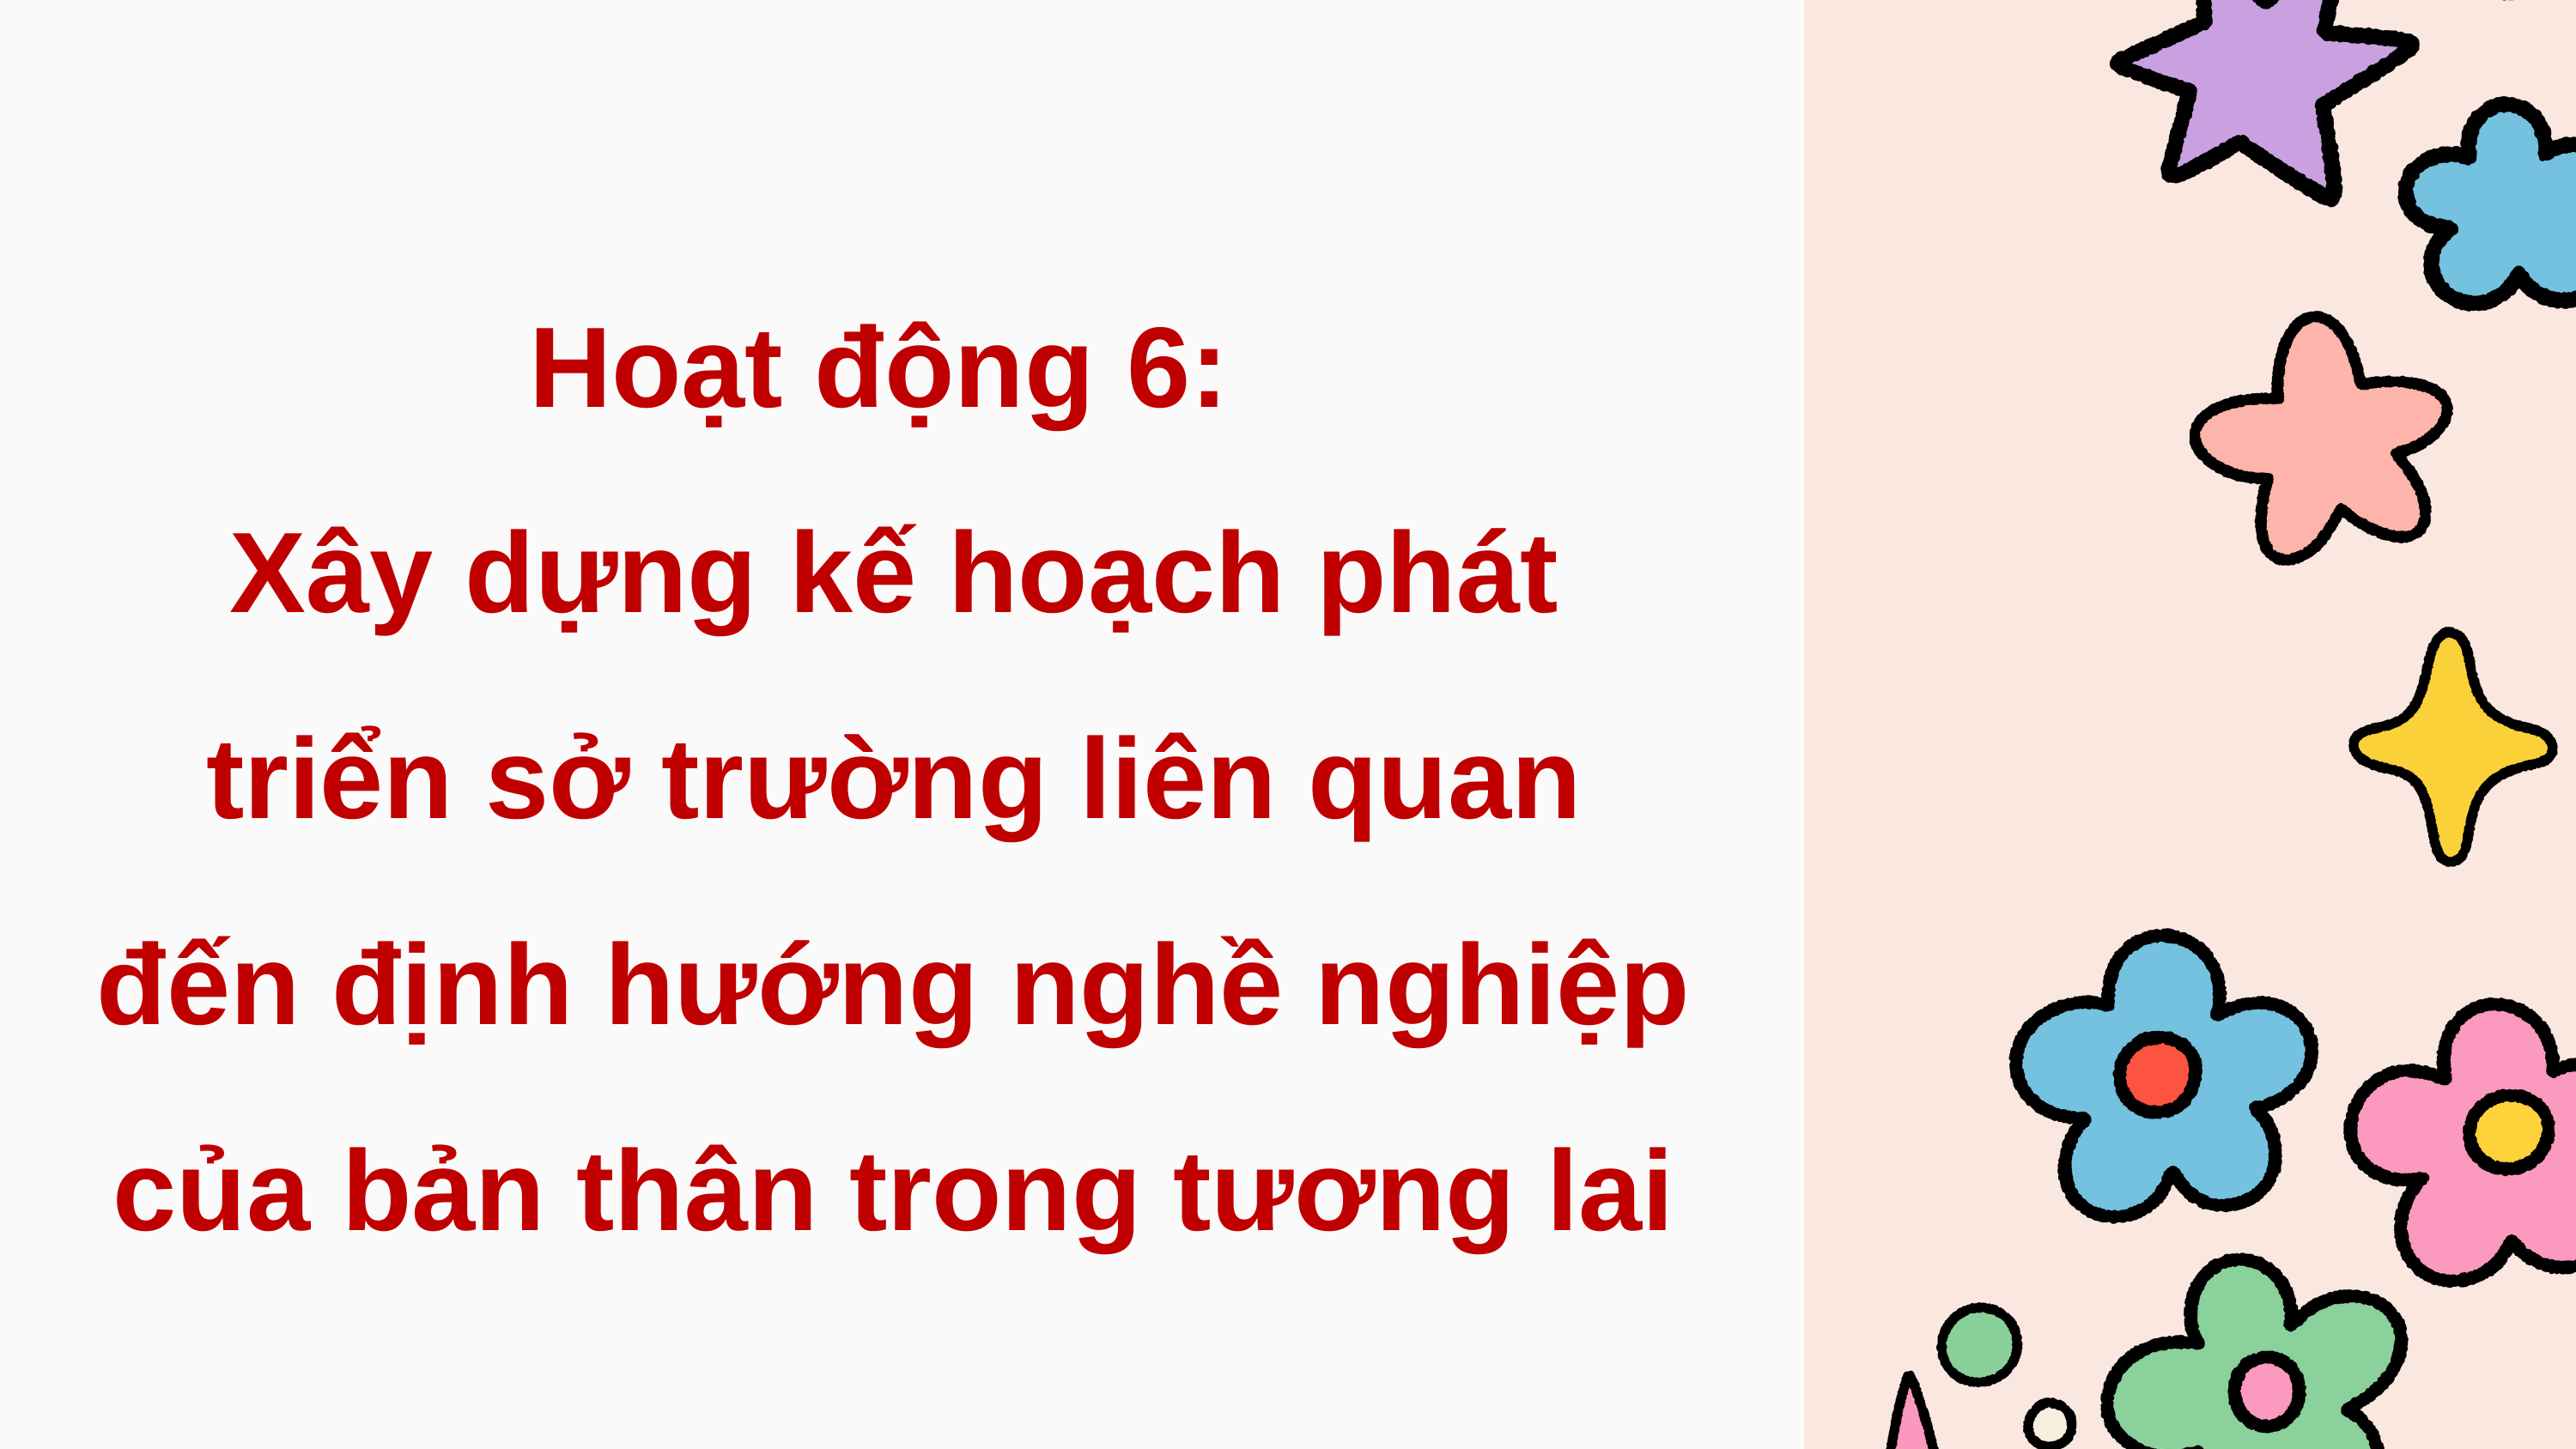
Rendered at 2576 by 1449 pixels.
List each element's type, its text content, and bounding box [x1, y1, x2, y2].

text_box Hoạt động 6: Xây dựng kế hoạch phát triển sở trường liên quan đến định hướng nghề nghiệp của bản thân trong tương lai [1658, 223, 1695, 1254]
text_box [136, 0, 1653, 1449]
text_box [1804, 1302, 2077, 1449]
text_box Hoạt động 6: Xây dựng kế hoạch phát triển sở trường liên quan đến định hướng nghề nghiệp của bản thân trong tương lai [94, 223, 131, 1254]
text_box [2348, 627, 2558, 867]
text_box [2189, 311, 2453, 566]
text_box [2008, 928, 2576, 1449]
text_box [2109, 0, 2576, 312]
